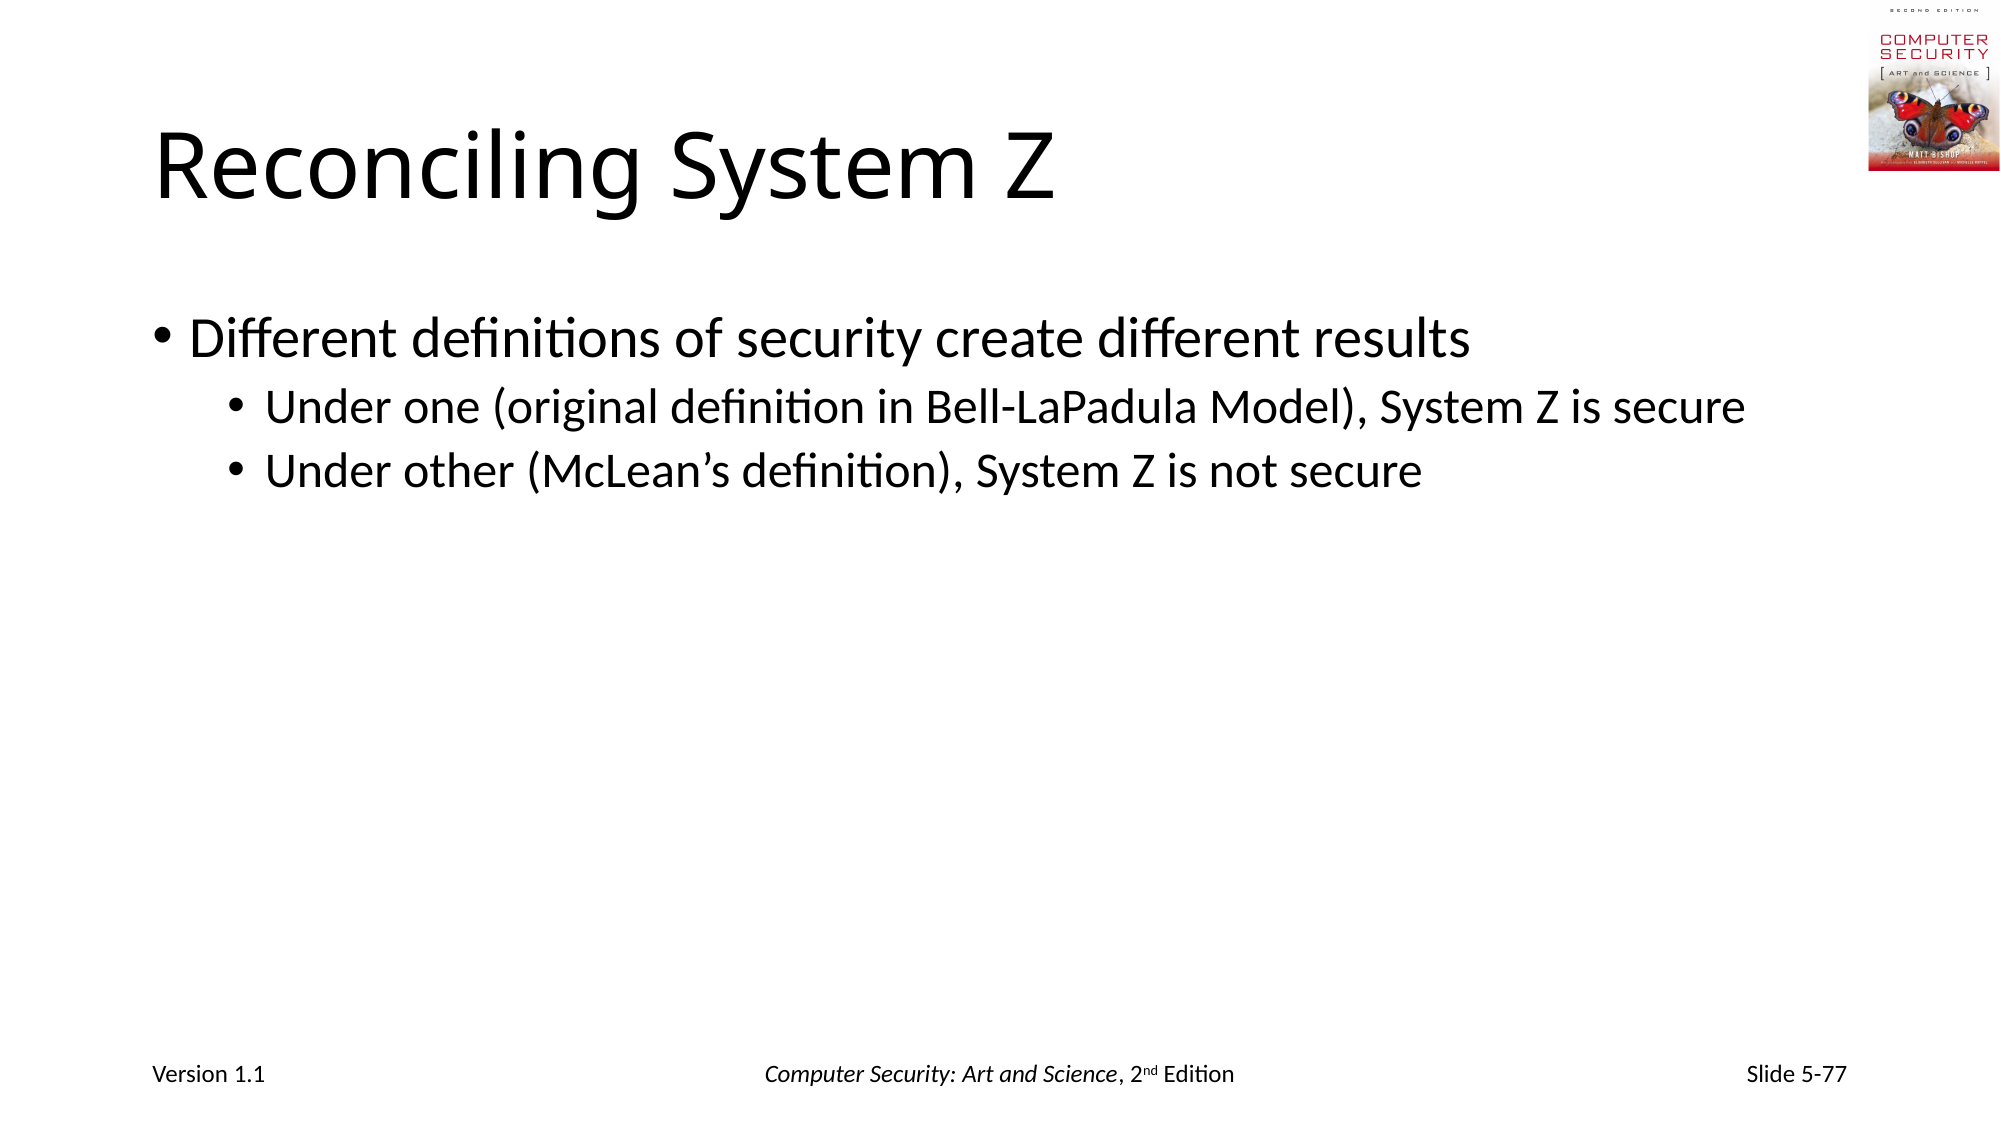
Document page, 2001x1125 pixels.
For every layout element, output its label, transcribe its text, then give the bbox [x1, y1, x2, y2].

slide_number Version 1.1 [137, 1042, 588, 1103]
footer Computer Security: Art and Science, 2nd Edition [662, 1042, 1338, 1103]
title Reconciling System Z [137, 59, 1863, 278]
slide_number Slide 5-77 [1412, 1042, 1863, 1103]
picture [1868, 0, 2000, 171]
list Different definitions of security create different results Under one (original definition in Bell-LaPadula Model), System Z is secure Under other (McLean’s definition), System Z is not secure [137, 299, 1863, 1014]
